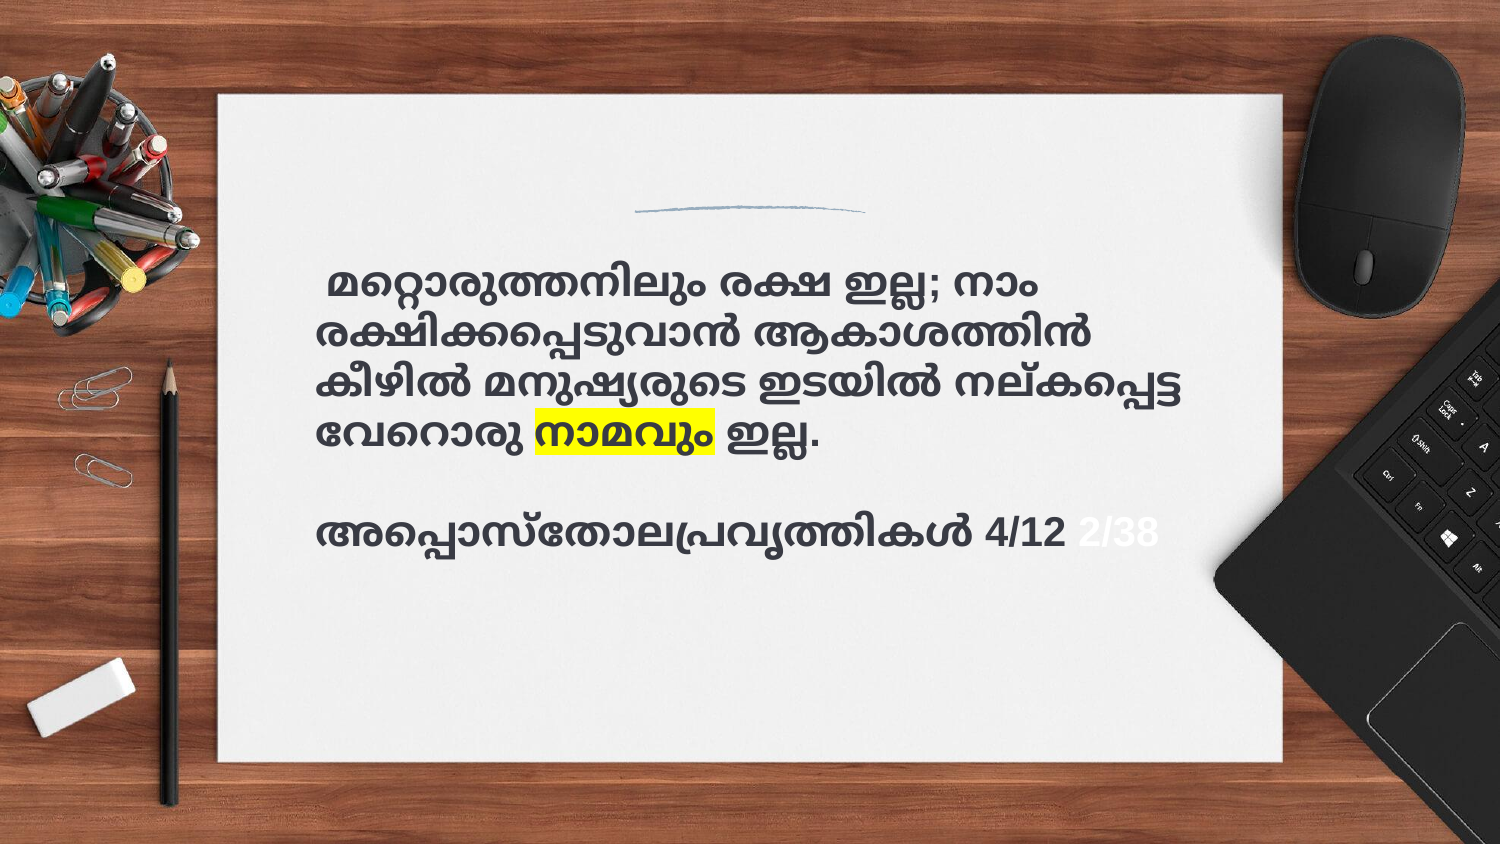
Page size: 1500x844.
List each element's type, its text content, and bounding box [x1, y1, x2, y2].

text_box മറ്റൊരുത്തനിലും രക്ഷ ഇല്ല; നാം രക്ഷിക്കപ്പെടുവാൻ ആകാശത്തിൻ കീഴിൽ മനുഷ്യരുടെ ഇടയിൽ നല്കപ്പെട്ട വേറൊരു നാമവും ഇല്ല. അപ്പൊസ്തോലപ്രവൃത്തികൾ 4/12 2/38 [300, 246, 1225, 612]
picture [0, 0, 1500, 844]
